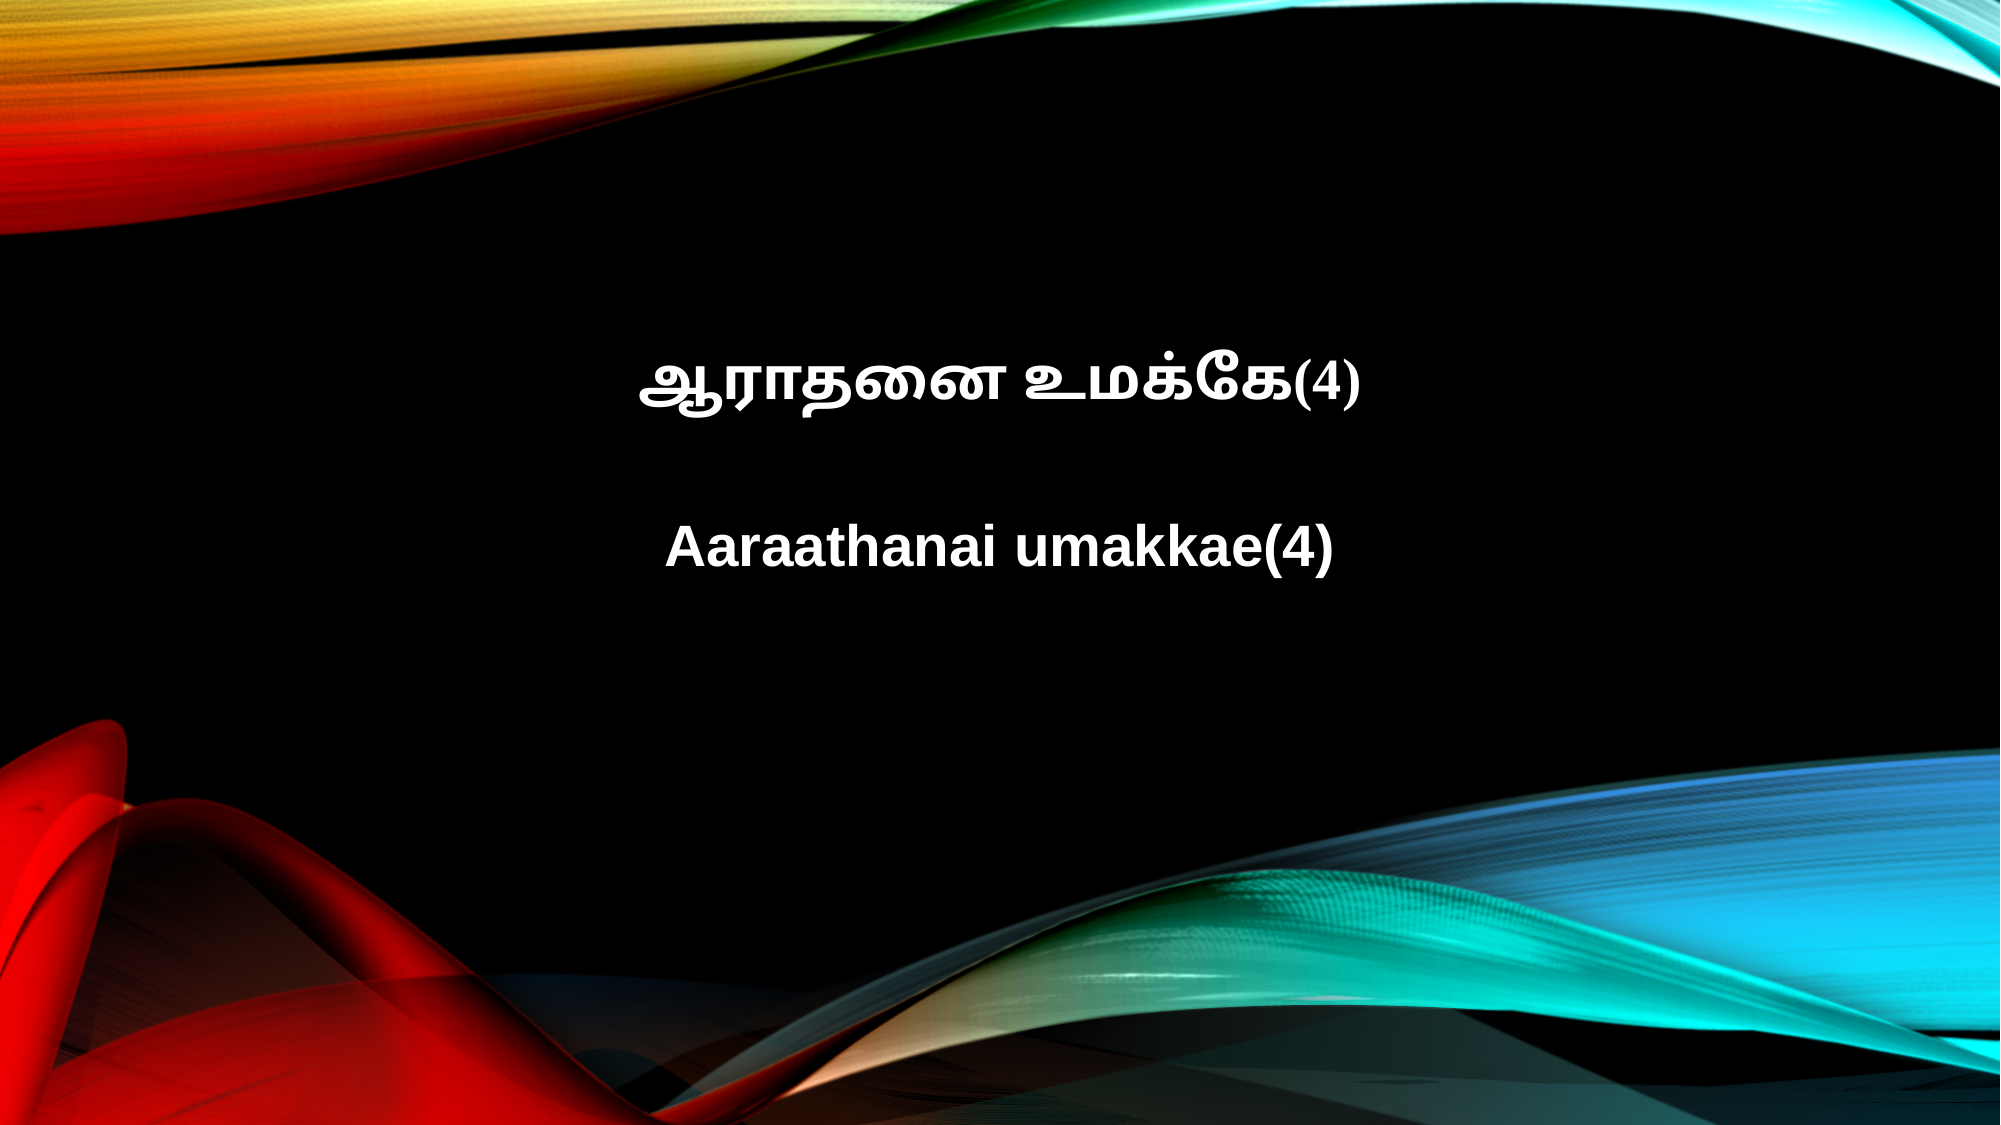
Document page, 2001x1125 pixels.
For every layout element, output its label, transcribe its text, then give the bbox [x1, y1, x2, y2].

subtitle ஆராதனை உமக்கே(4) Aaraathanai umakkae(4) [0, 0, 2000, 1125]
